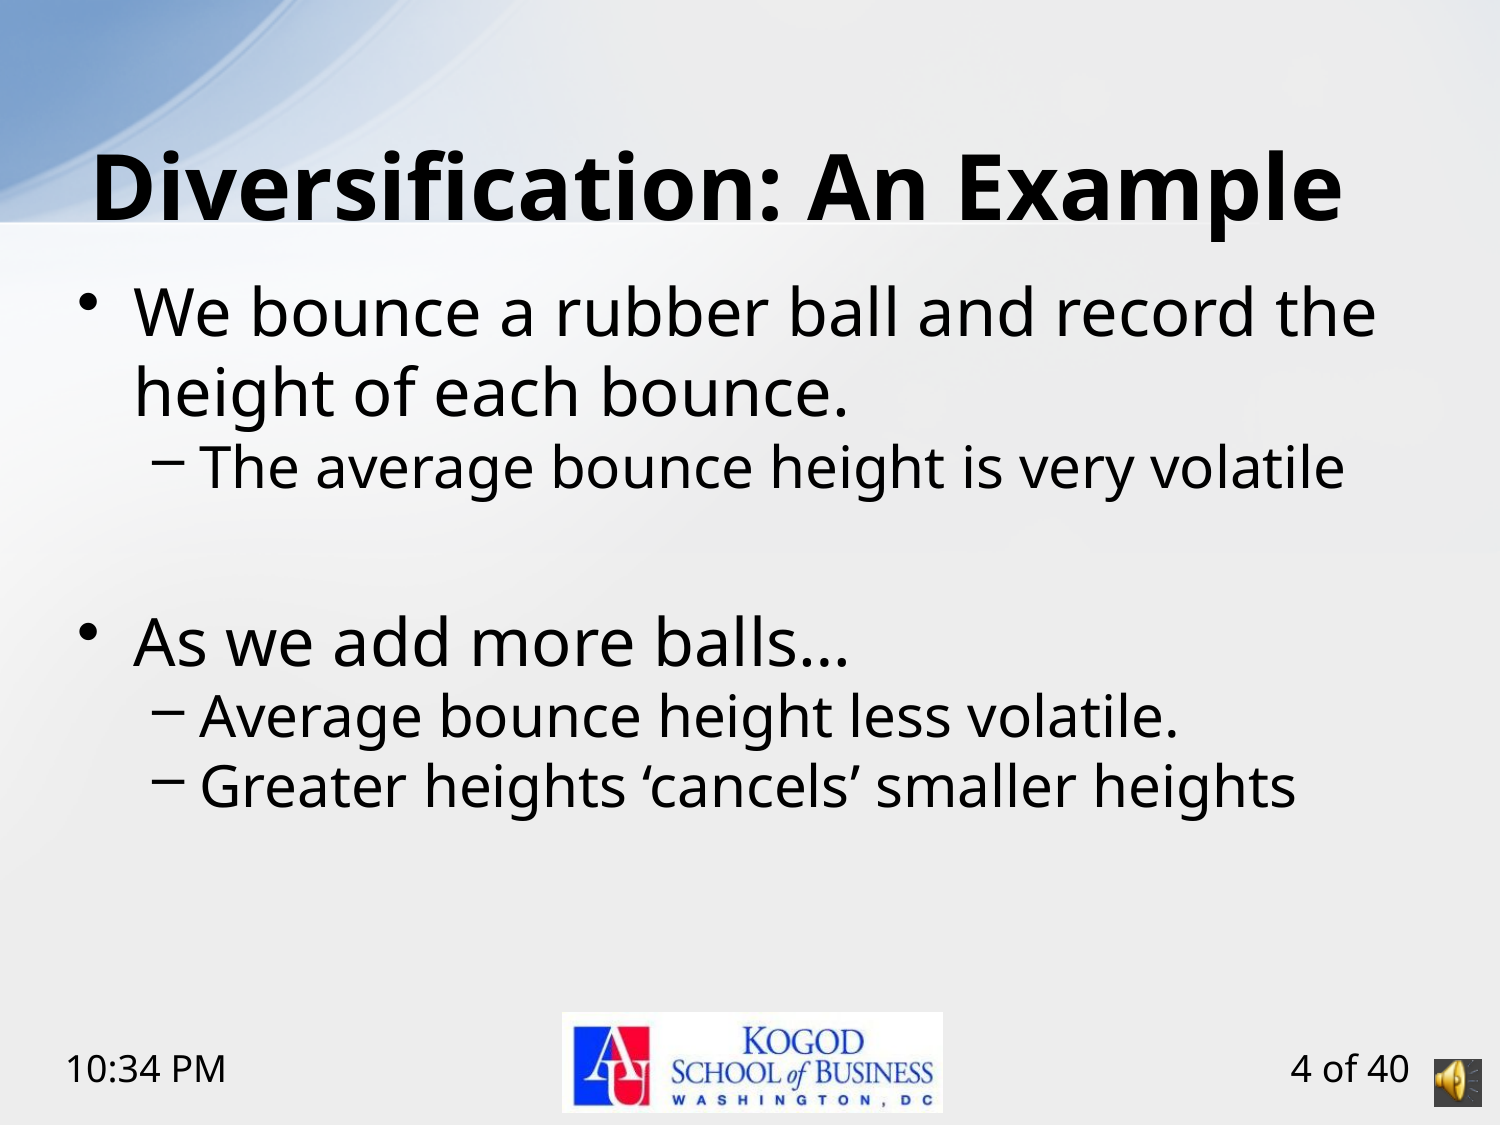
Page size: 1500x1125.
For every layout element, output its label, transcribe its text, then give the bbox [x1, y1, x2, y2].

picture [0, 0, 1500, 1125]
list We bounce a rubber ball and record the height of each bounce. The average bounce height is very volatile As we add more balls… Average bounce height less volatile. Greater heights ‘cancels’ smaller heights [62, 262, 1438, 1050]
title Diversification: An Example [75, 58, 1425, 247]
